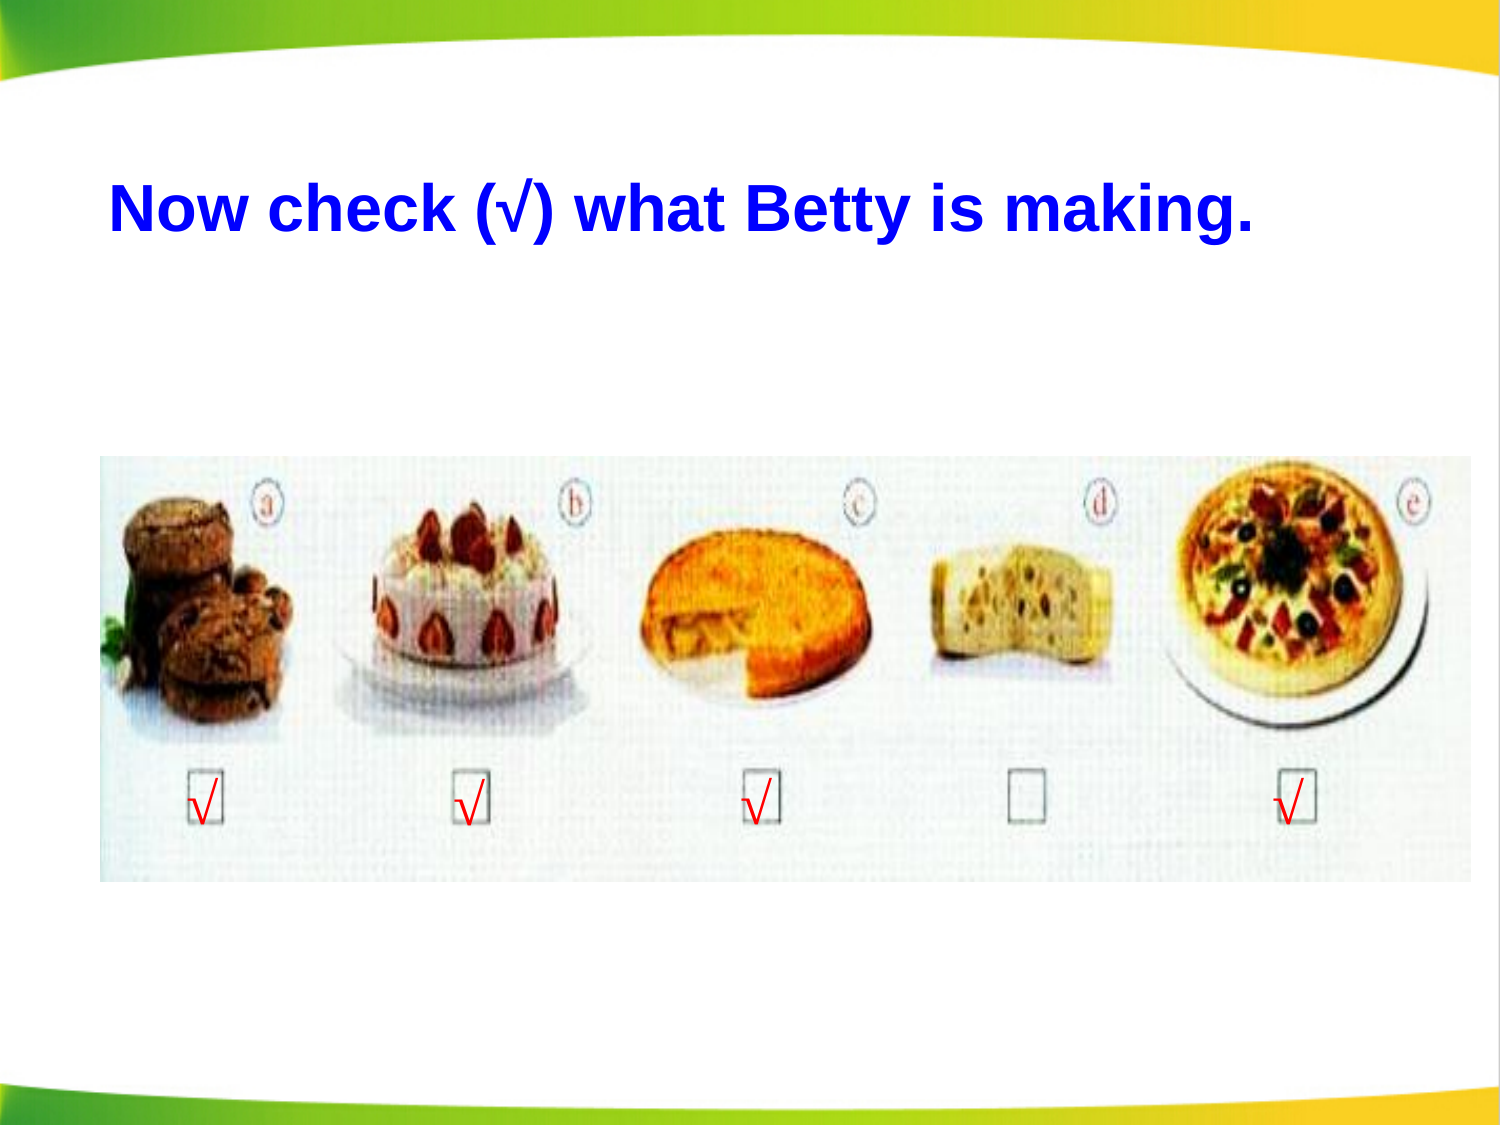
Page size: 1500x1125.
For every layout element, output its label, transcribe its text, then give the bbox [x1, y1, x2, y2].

picture [0, 0, 1500, 1125]
text_box Now check (√) what Betty is making. [93, 148, 1470, 252]
